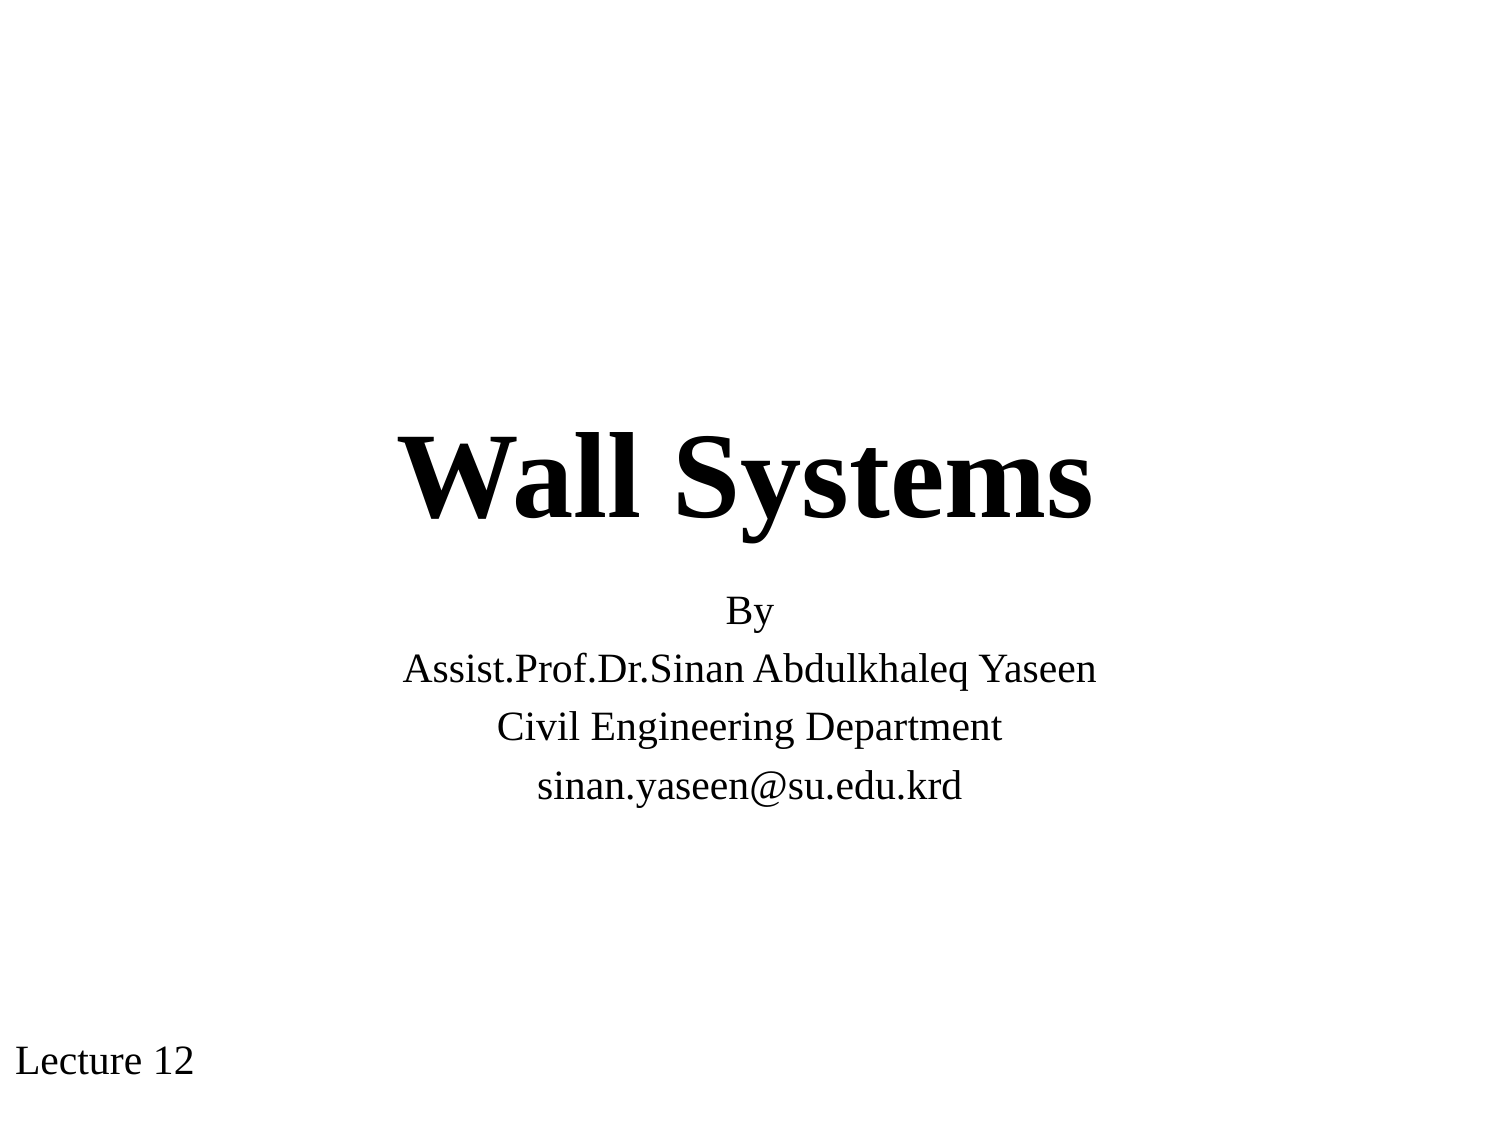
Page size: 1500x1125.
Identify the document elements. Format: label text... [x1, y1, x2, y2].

subtitle Wall Systems [24, 387, 1467, 551]
text_box Lecture 12 [0, 1024, 588, 1088]
text_box By Assist.Prof.Dr.Sinan Abdulkhaleq Yaseen Civil Engineering Department sinan.yaseen@su.edu.krd [331, 575, 1169, 850]
